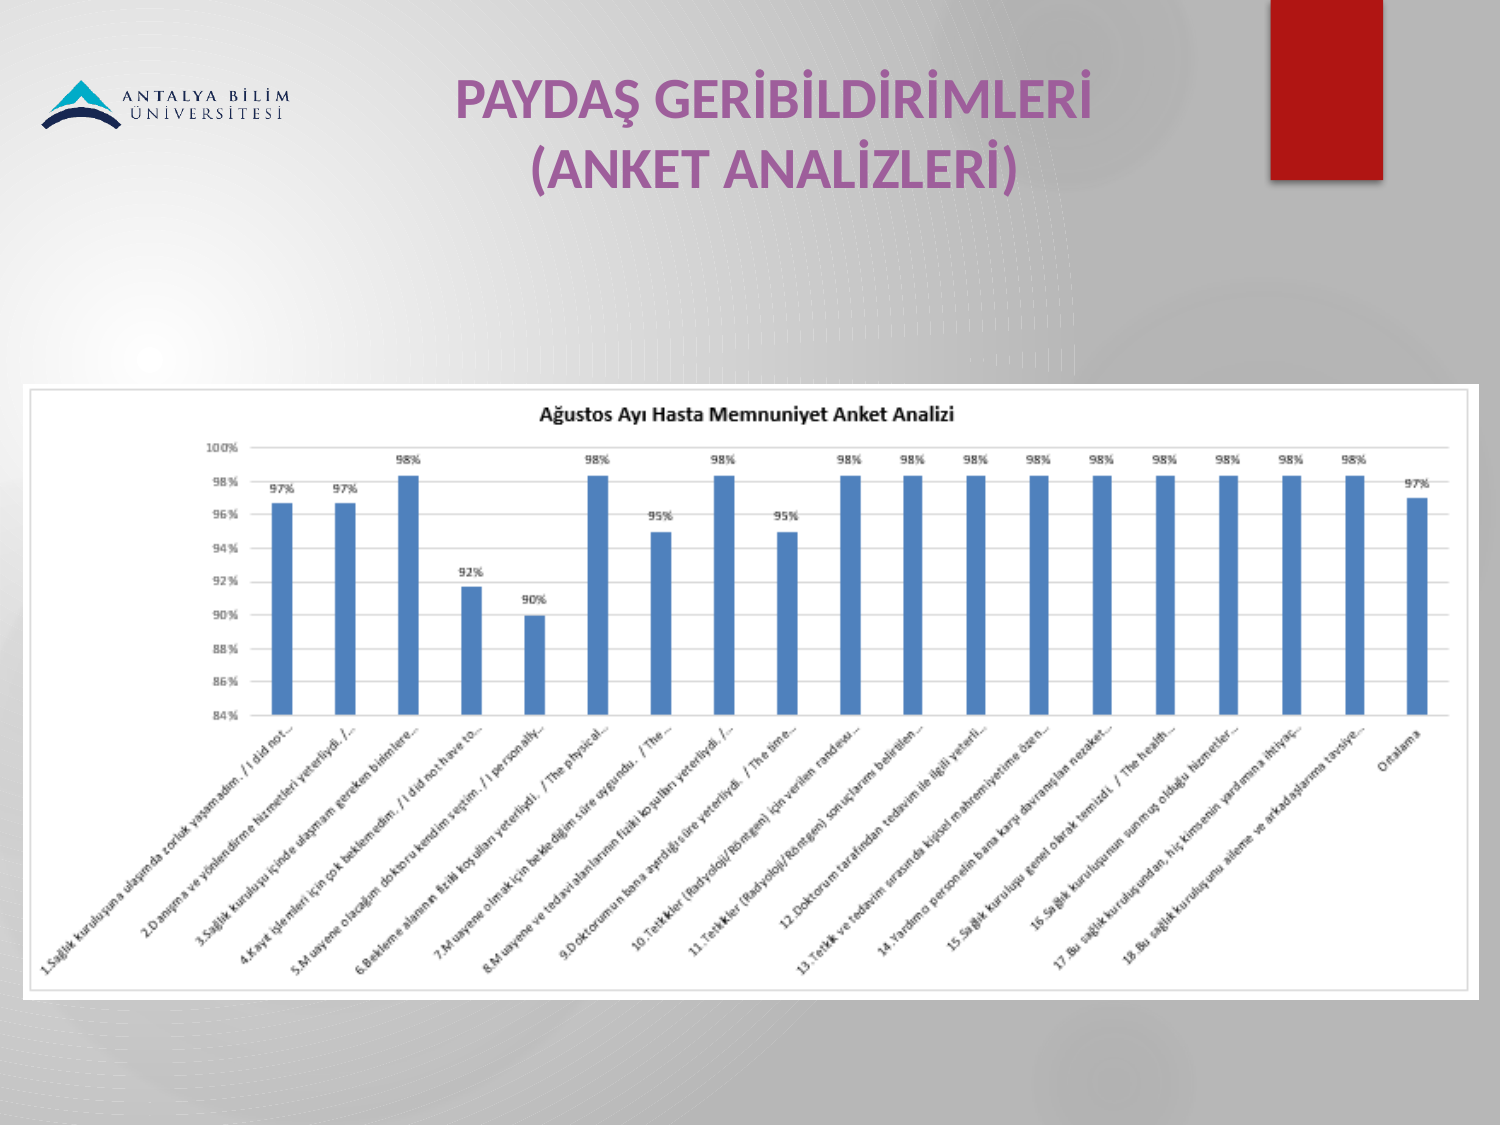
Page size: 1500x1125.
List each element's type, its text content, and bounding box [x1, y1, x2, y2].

picture [23, 384, 1479, 1001]
picture [40, 77, 290, 132]
text_box PAYDAŞ GERİBİLDİRİMLERİ (ANKET ANALİZLERİ) [325, 52, 1224, 208]
